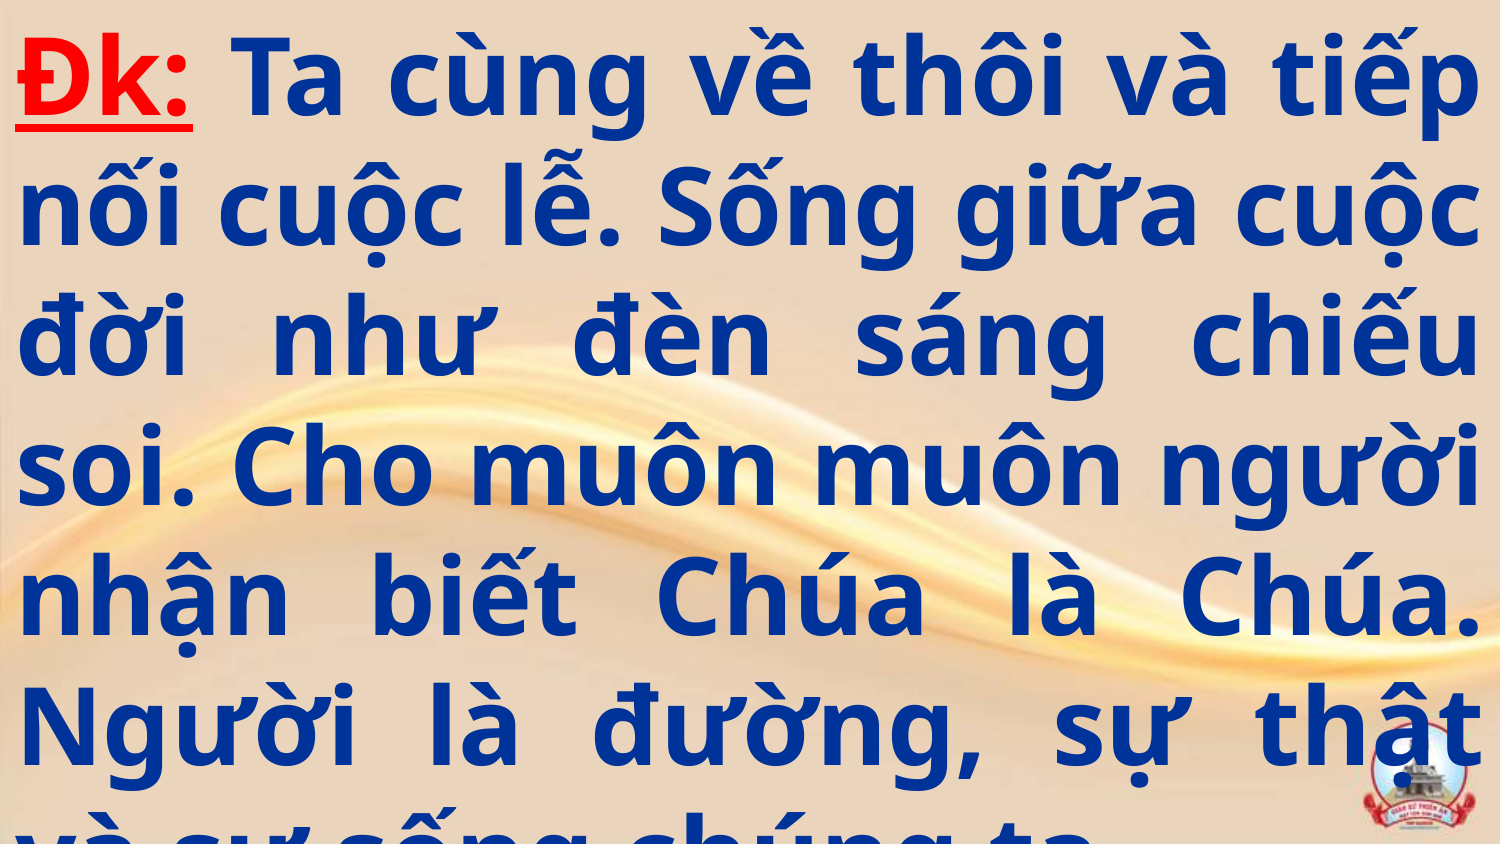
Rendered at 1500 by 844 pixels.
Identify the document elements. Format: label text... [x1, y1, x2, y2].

subtitle Đk: Ta cùng về thôi và tiếp nối cuộc lễ. Sống giữa cuộc đời như đèn sáng chiếu soi. Cho muôn muôn người nhận biết Chúa là Chúa. Người là đường, sự thật và sự sống chúng ta. [0, 0, 1500, 844]
